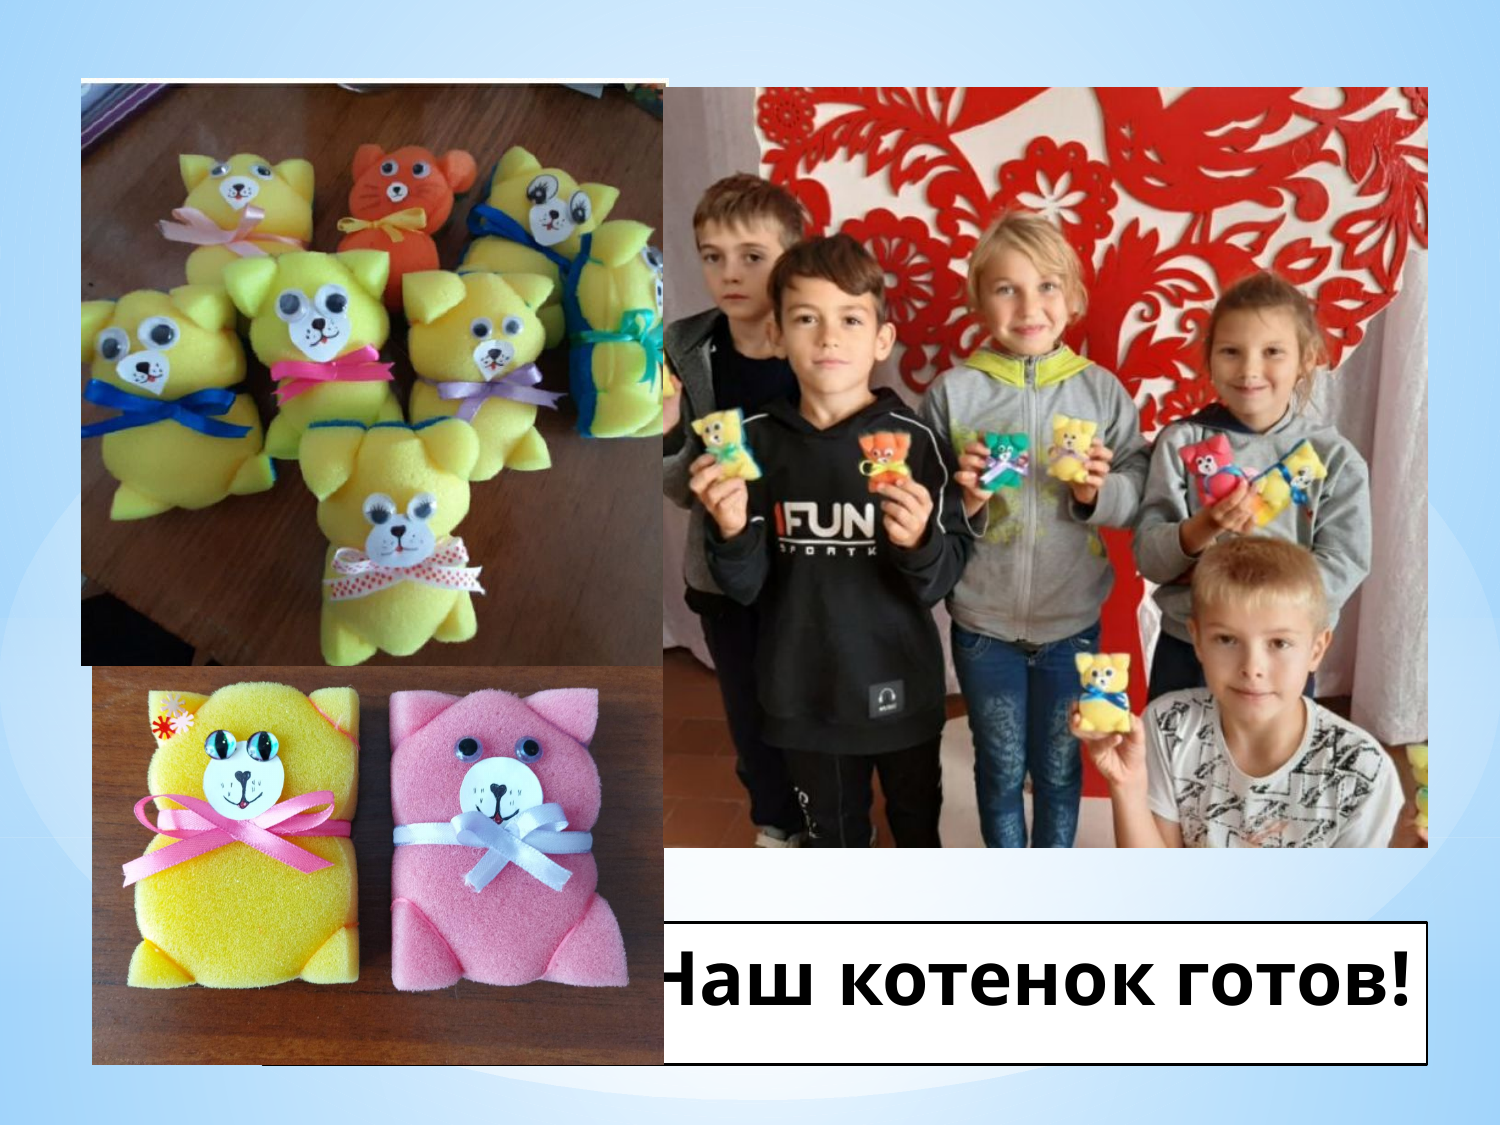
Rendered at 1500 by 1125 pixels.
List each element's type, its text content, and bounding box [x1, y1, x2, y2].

picture [92, 87, 1428, 1065]
title Наш котенок готов! [671, 921, 1428, 1066]
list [81, 77, 669, 666]
